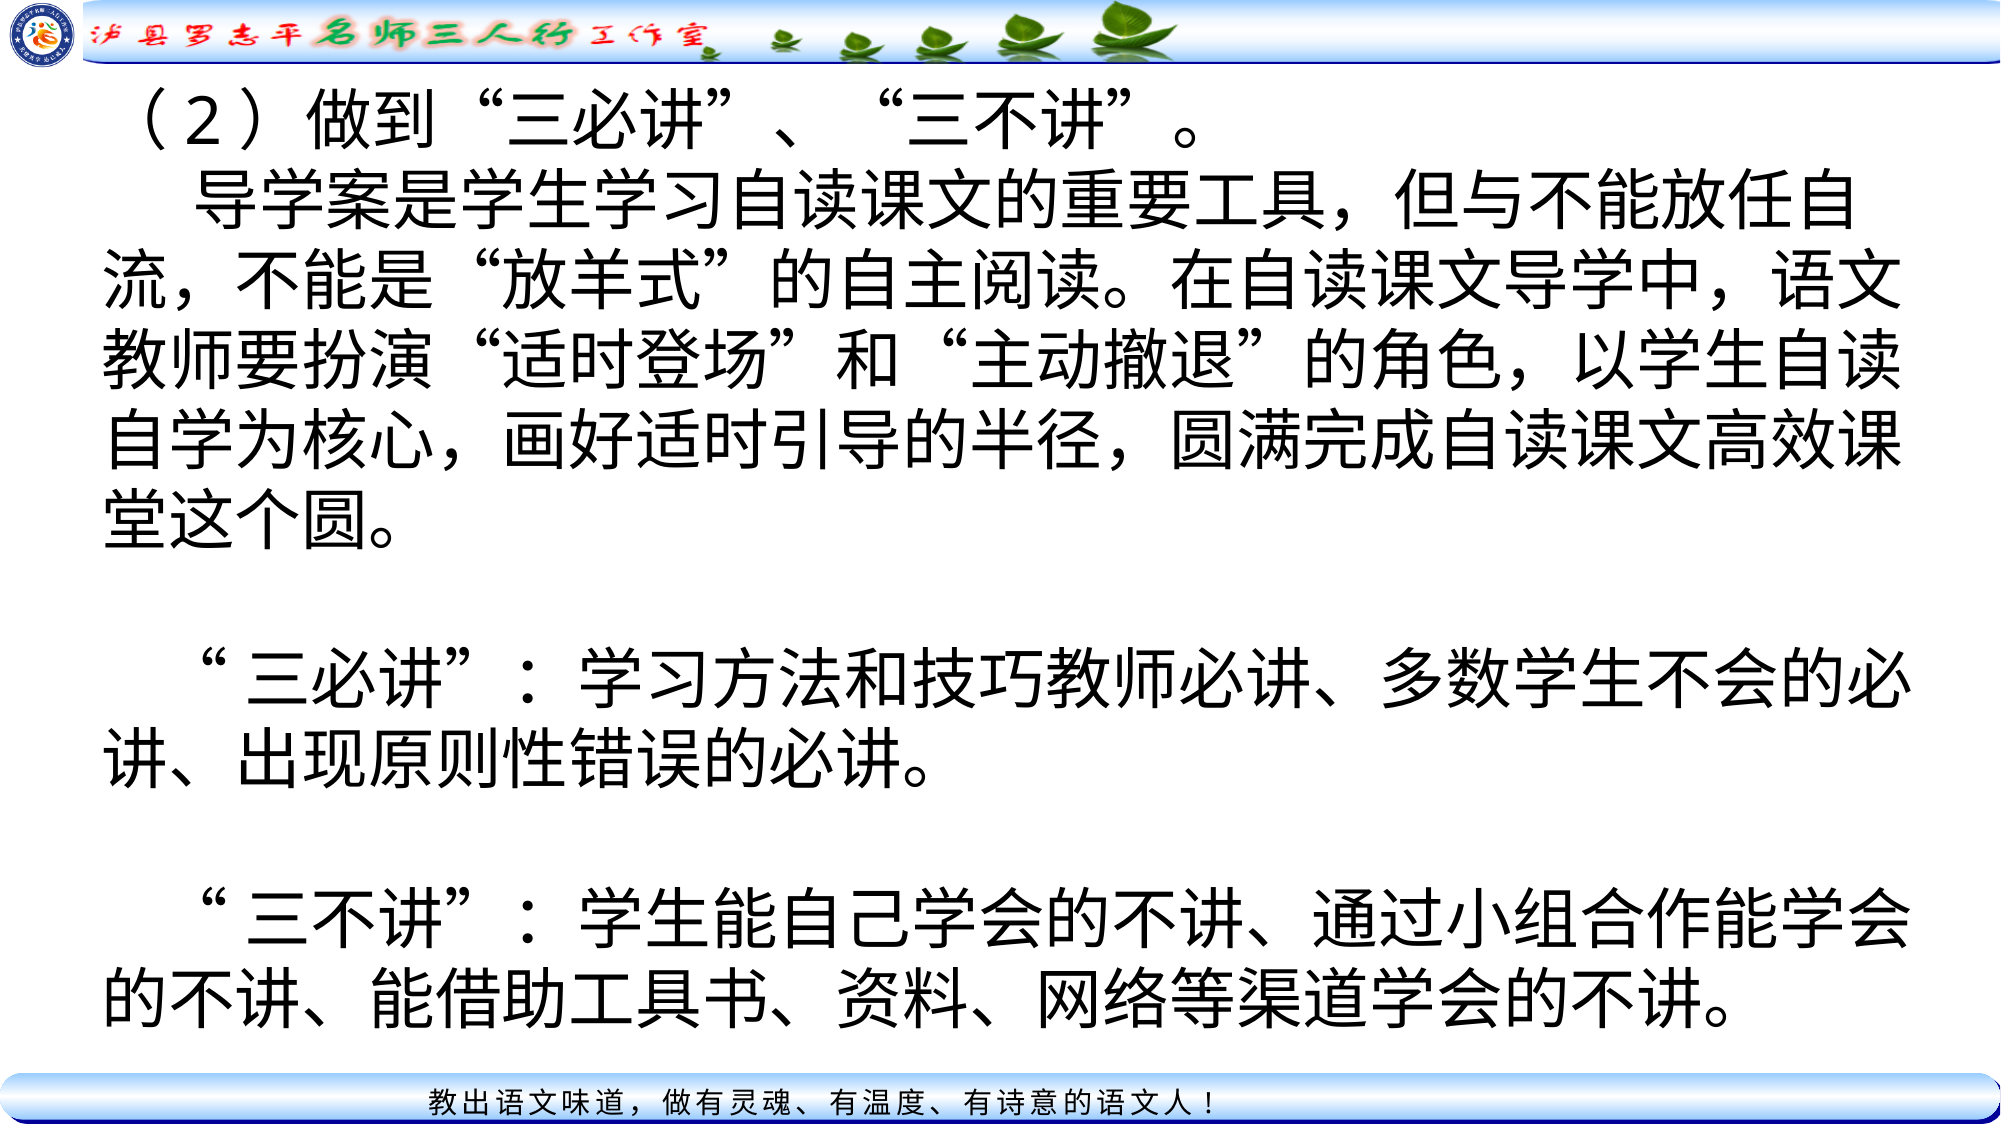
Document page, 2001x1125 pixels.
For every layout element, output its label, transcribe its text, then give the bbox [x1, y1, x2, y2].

picture [83, 0, 2001, 64]
text_box （2）做到“三必讲”、“三不讲”。 导学案是学生学习自读课文的重要工具，但与不能放任自流，不能是“放羊式”的自主阅读。在自读课文导学中，语文教师要扮演“适时登场”和“主动撤退”的角色，以学生自读自学为核心，画好适时引导的半径，圆满完成自读课文高效课堂这个圆。 “三必讲”：学习方法和技巧教师必讲、多数学生不会的必讲、出现原则性错误的必讲。 “三不讲”：学生能自己学会的不讲、通过小组合作能学会的不讲、能借助工具书、资料、网络等渠道学会的不讲。 [86, 70, 1935, 1045]
picture [9, 2, 75, 68]
